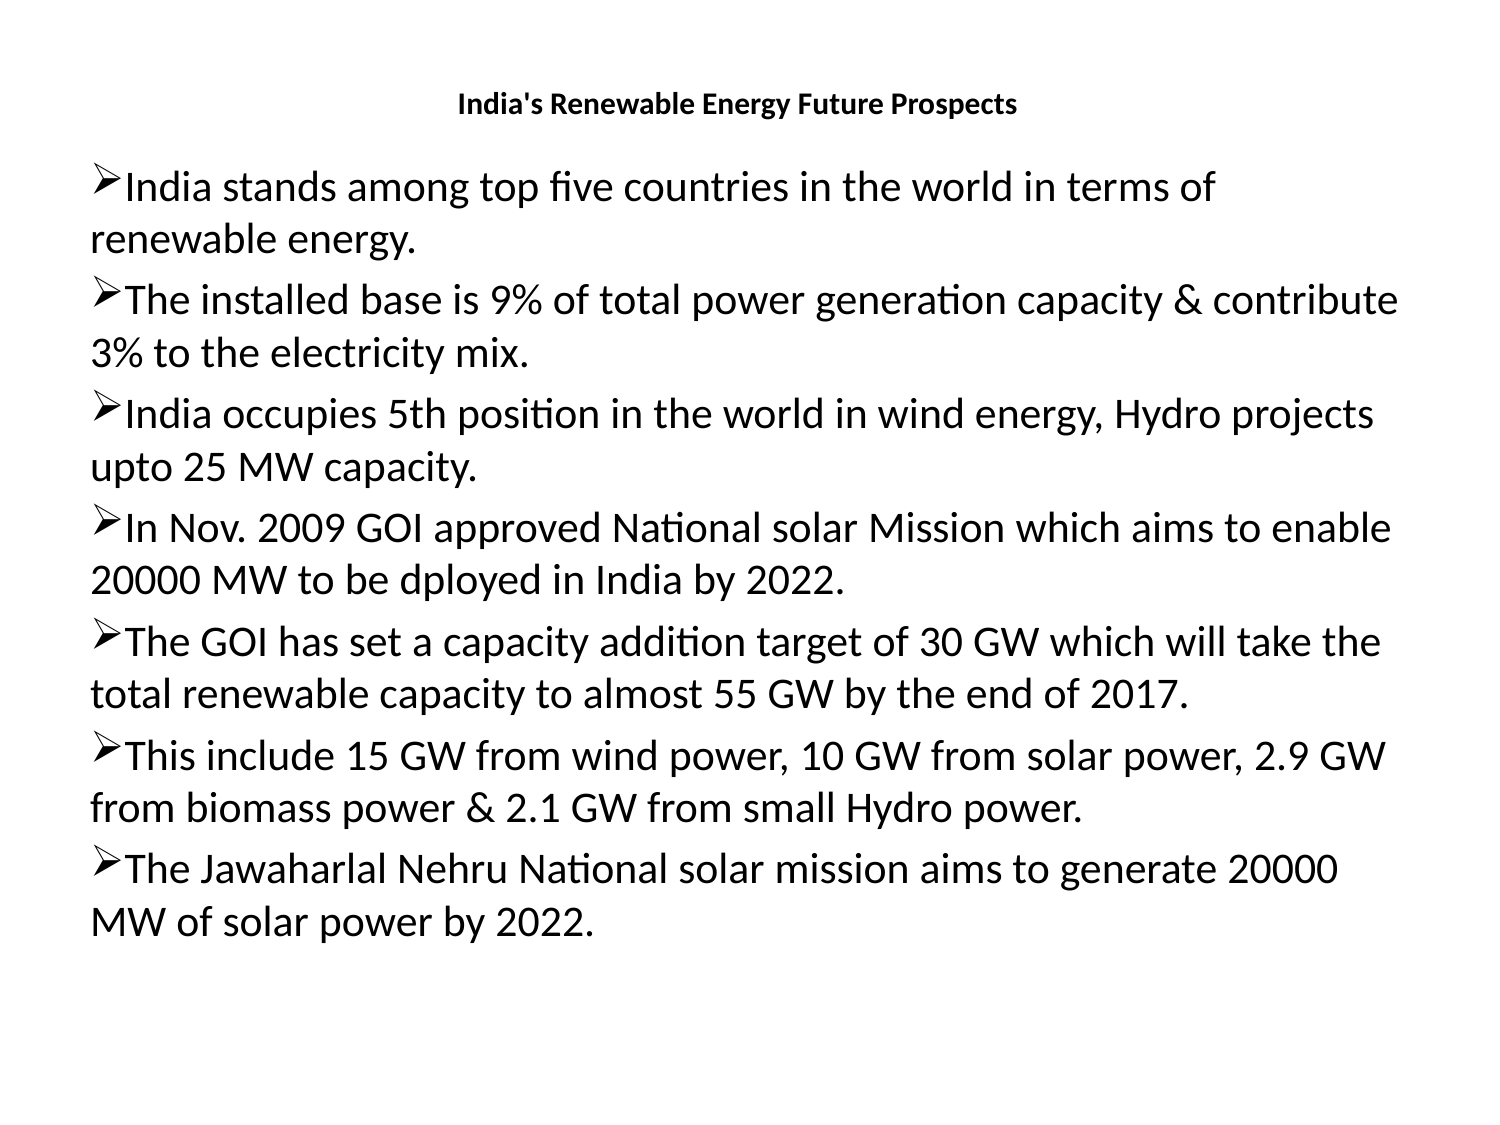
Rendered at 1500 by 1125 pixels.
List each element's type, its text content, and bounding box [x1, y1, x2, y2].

subtitle India stands among top five countries in the world in terms of renewable energy. The installed base is 9% of total power generation capacity & contribute 3% to the electricity mix. India occupies 5th position in the world in wind energy, Hydro projects upto 25 MW capacity. In Nov. 2009 GOI approved National solar Mission which aims to enable 20000 MW to be dployed in India by 2022. The GOI has set a capacity addition target of 30 GW which will take the total renewable capacity to almost 55 GW by the end of 2017. This include 15 GW from wind power, 10 GW from solar power, 2.9 GW from biomass power & 2.1 GW from small Hydro power. The Jawaharlal Nehru National solar mission aims to generate 20000 MW of solar power by 2022. [75, 149, 1425, 1025]
title India's Renewable Energy Future Prospects [99, 75, 1375, 149]
